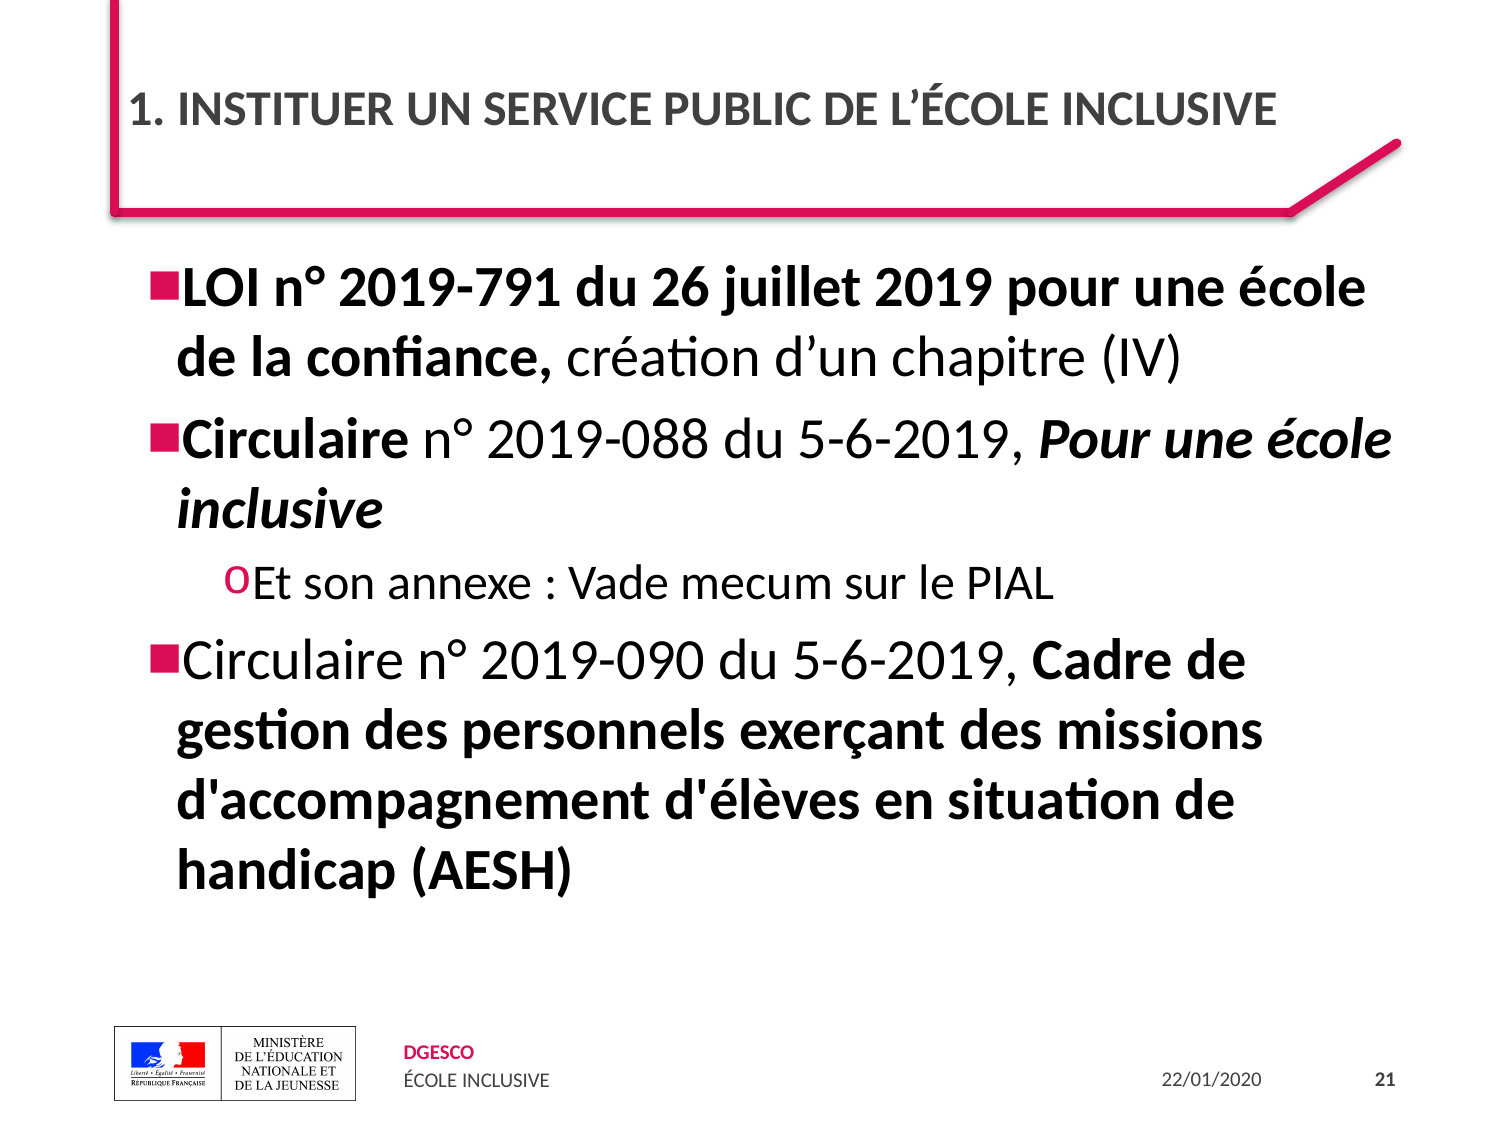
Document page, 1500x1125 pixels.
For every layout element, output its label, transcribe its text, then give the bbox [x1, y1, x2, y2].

title 1. Instituer un service public de l’école inclusive [112, 0, 1481, 212]
list LOI n° 2019-791 du 26 juillet 2019 pour une école de la confiance, création d’un chapitre (IV) Circulaire n° 2019-088 du 5-6-2019, Pour une école inclusive Et son annexe : Vade mecum sur le PIAL Circulaire n° 2019-090 du 5-6-2019, Cadre de gestion des personnels exerçant des missions d'accompagnement d'élèves en situation de handicap (AESH) [132, 241, 1425, 963]
slide_number 21 [1336, 1048, 1411, 1109]
picture [114, 1026, 356, 1101]
